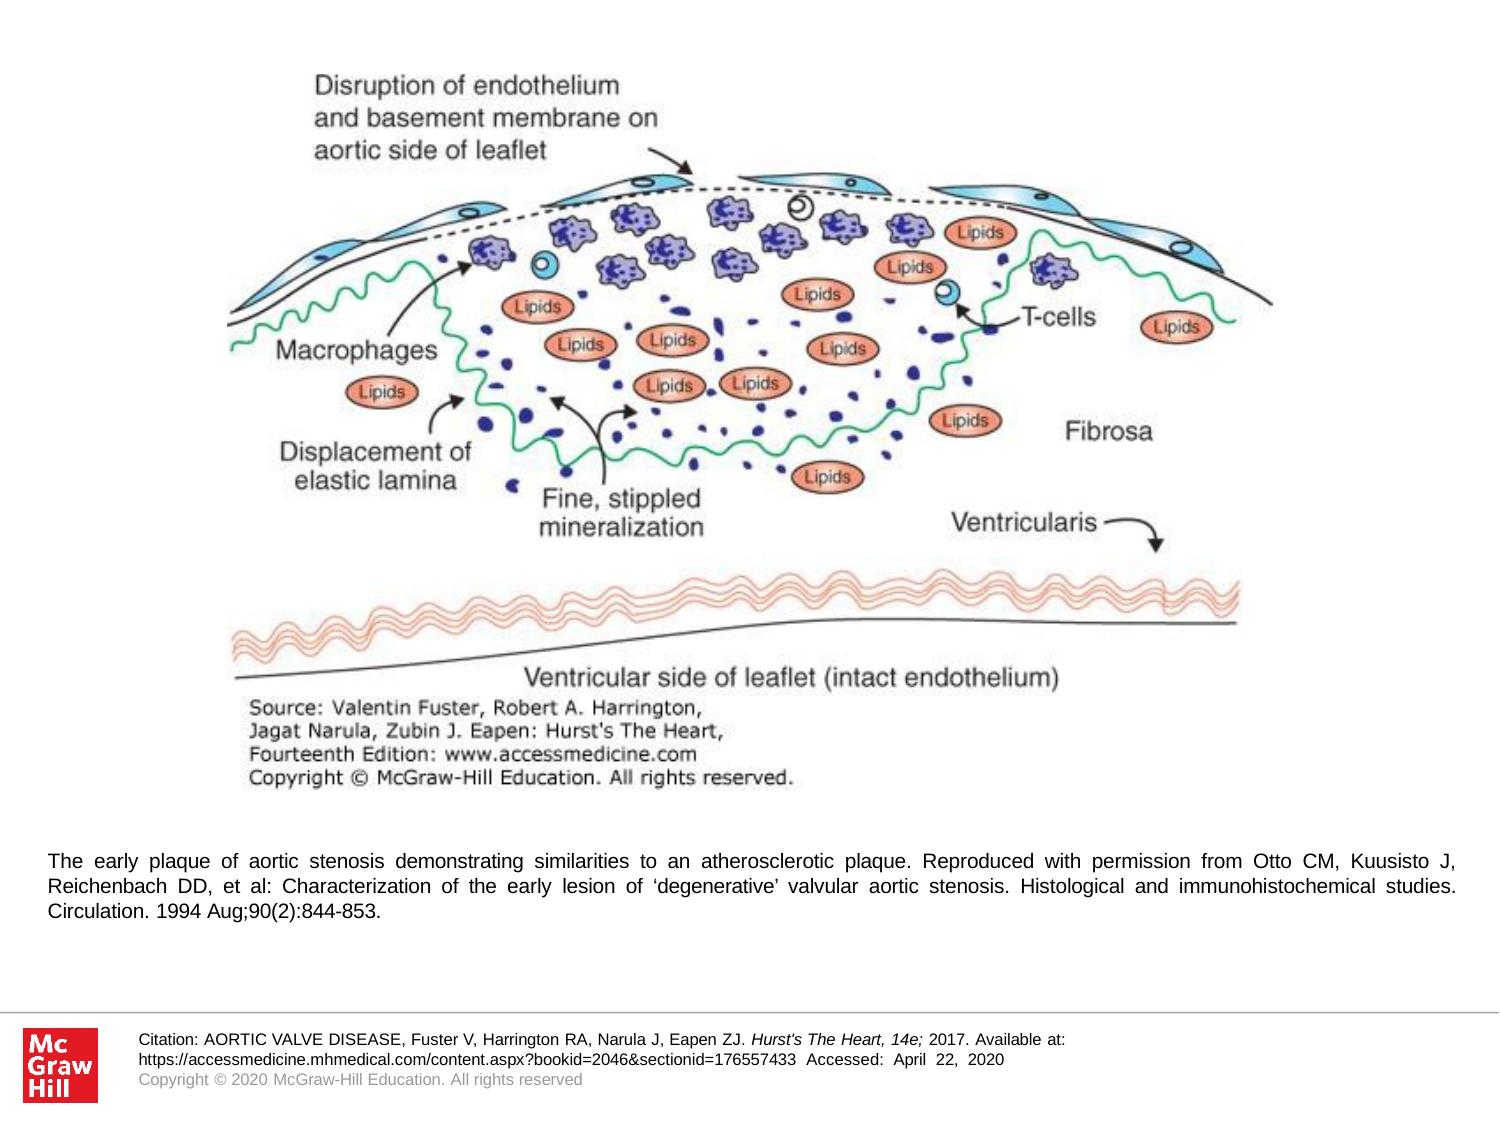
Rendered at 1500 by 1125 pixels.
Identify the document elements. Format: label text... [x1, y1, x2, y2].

picture [23, 1028, 98, 1103]
text_box Citation: AORTIC VALVE DISEASE, Fuster V, Harrington RA, Narula J, Eapen ZJ. Hurst's The Heart, 14e; 2017. Available at: https://accessmedicine.mhmedical.com/content.aspx?bookid=2046&sectionid=176557433 Accessed: April 22, 2020 Copyright © 2020 McGraw-Hill Education. All rights reserved [136, 1026, 1072, 1089]
text_box The early plaque of aortic stenosis demonstrating similarities to an atherosclerotic plaque. Reproduced with permission from Otto CM, Kuusisto J, Reichenbach DD, et al: Characterization of the early lesion of ‘degenerative’ valvular aortic stenosis. Histological and immunohistochemical studies. Circulation. 1994 Aug;90(2):844-853. [45, 845, 1468, 923]
picture [226, 74, 1274, 790]
